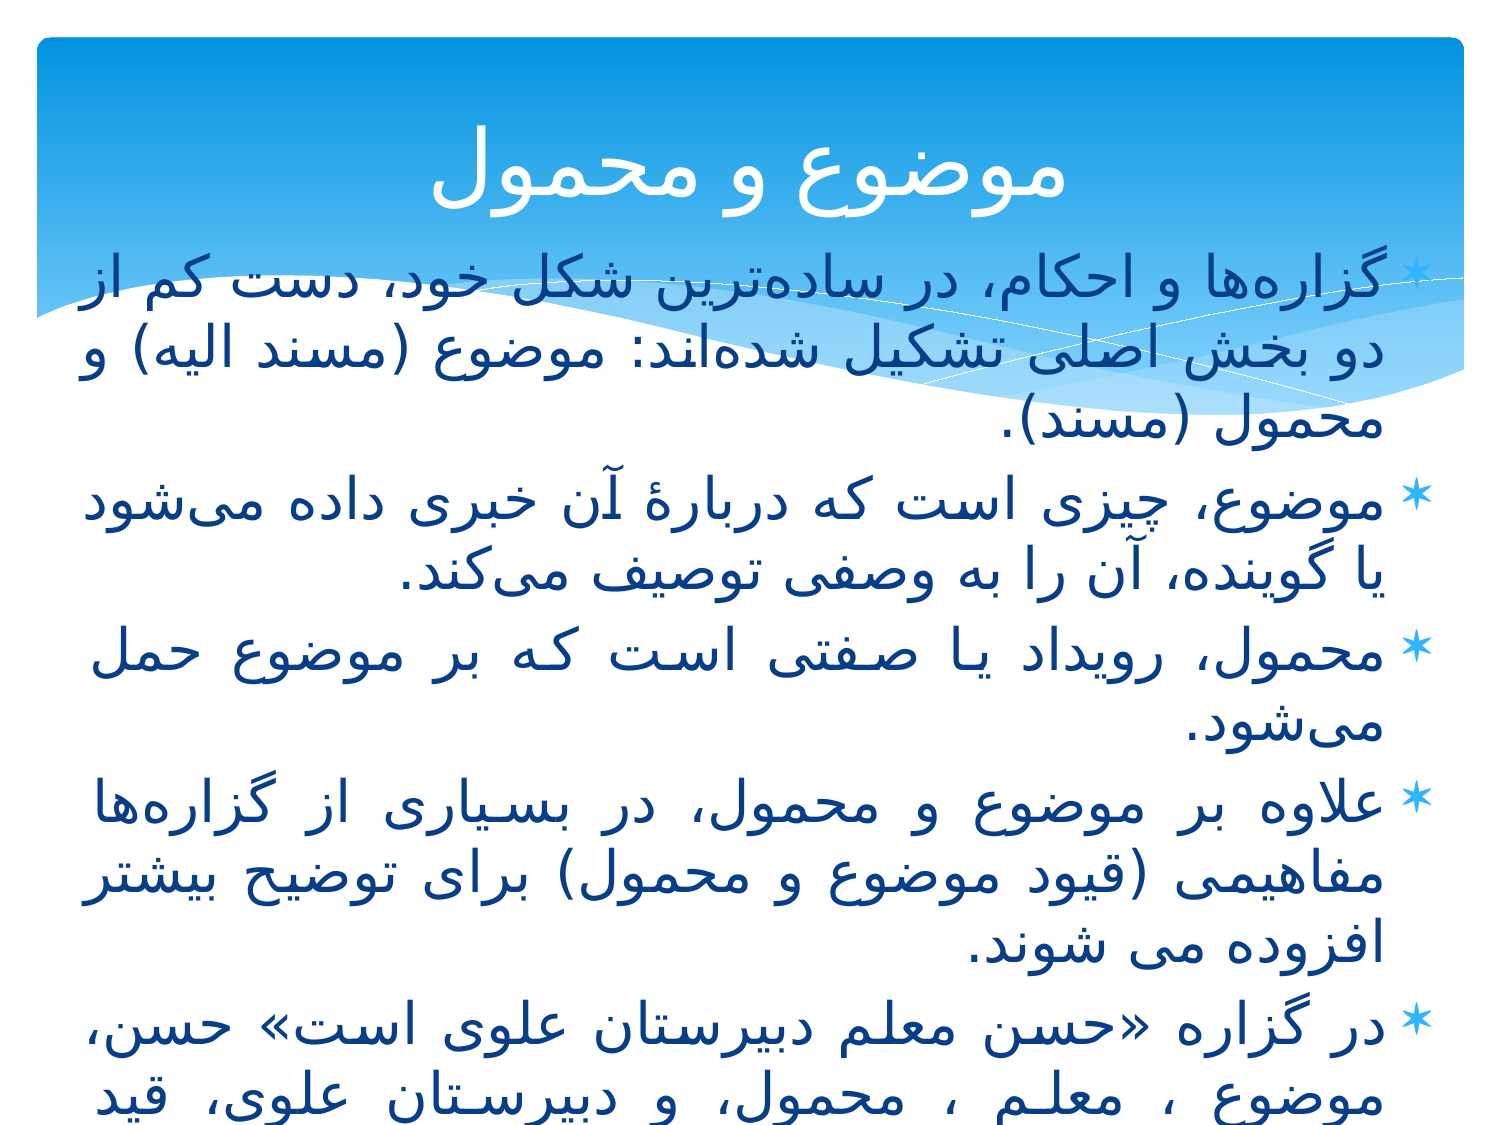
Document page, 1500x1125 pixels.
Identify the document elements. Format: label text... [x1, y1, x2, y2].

title موضوع و محمول [75, 55, 1425, 261]
list گزاره‌ها و احکام، در ساده‌ترین شکل خود، دست کم از دو بخش اصلی تشکیل شده‌اند: موضوع (مسند الیه) و محمول (مسند). موضوع، چیزی است که دربارۀ آن خبری داده می‌شود یا گوینده، آن را به وصفی توصیف می‌کند. محمول، رویداد یا صفتی است که بر موضوع حمل می‌شود. علاوه بر موضوع و محمول، در بسیاری از گزاره‌ها مفاهیمی (قیود موضوع و محمول) برای توضیح بیشتر افزوده می شوند. در گزاره «حسن معلم دبیرستان علوی است» حسن، موضوع ، معلم ، محمول، و دبیرستان علوی، قید محمول است. در حقیقت این قید، معلم بودن او را محدود به دبیرستان علوی می‌کند و دیگر دبیرستان‌ها را از دایره دبیری وی خارج می‌سازد. [64, 231, 1447, 1059]
